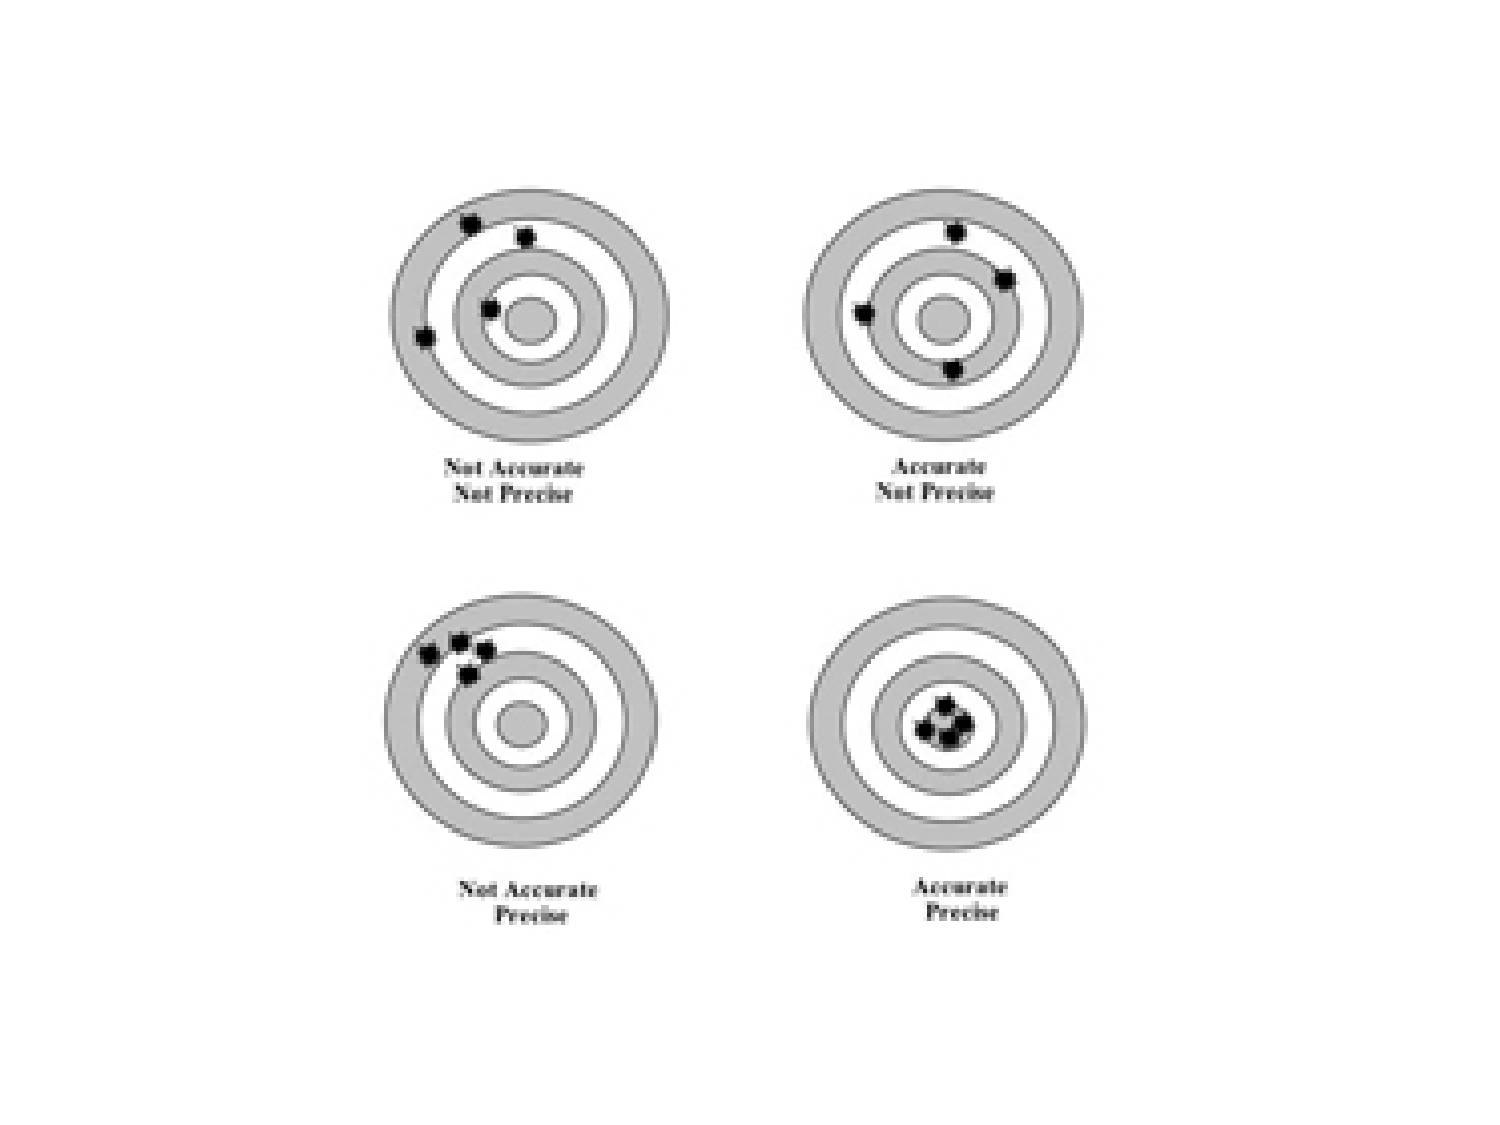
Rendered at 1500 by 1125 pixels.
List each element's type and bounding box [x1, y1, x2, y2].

picture [299, 156, 1185, 998]
